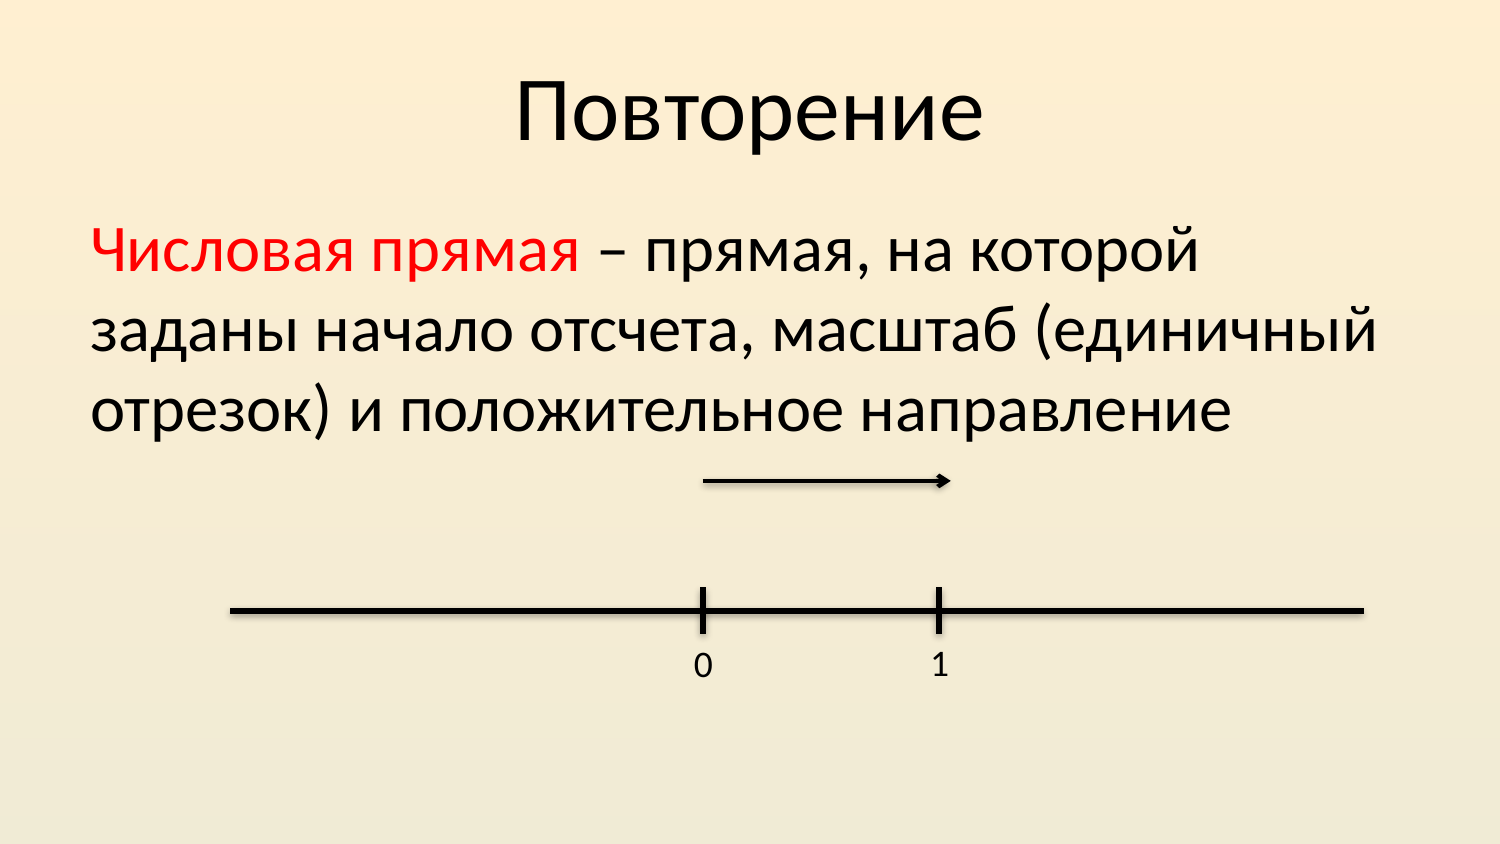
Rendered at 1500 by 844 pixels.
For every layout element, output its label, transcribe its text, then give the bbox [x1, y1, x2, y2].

text_box 1 [915, 631, 1010, 692]
list Числовая прямая – прямая, на которой заданы начало отсчета, масштаб (единичный отрезок) и положительное направление [75, 196, 1425, 754]
text_box 0 [679, 632, 774, 693]
title Повторение [75, 33, 1425, 175]
